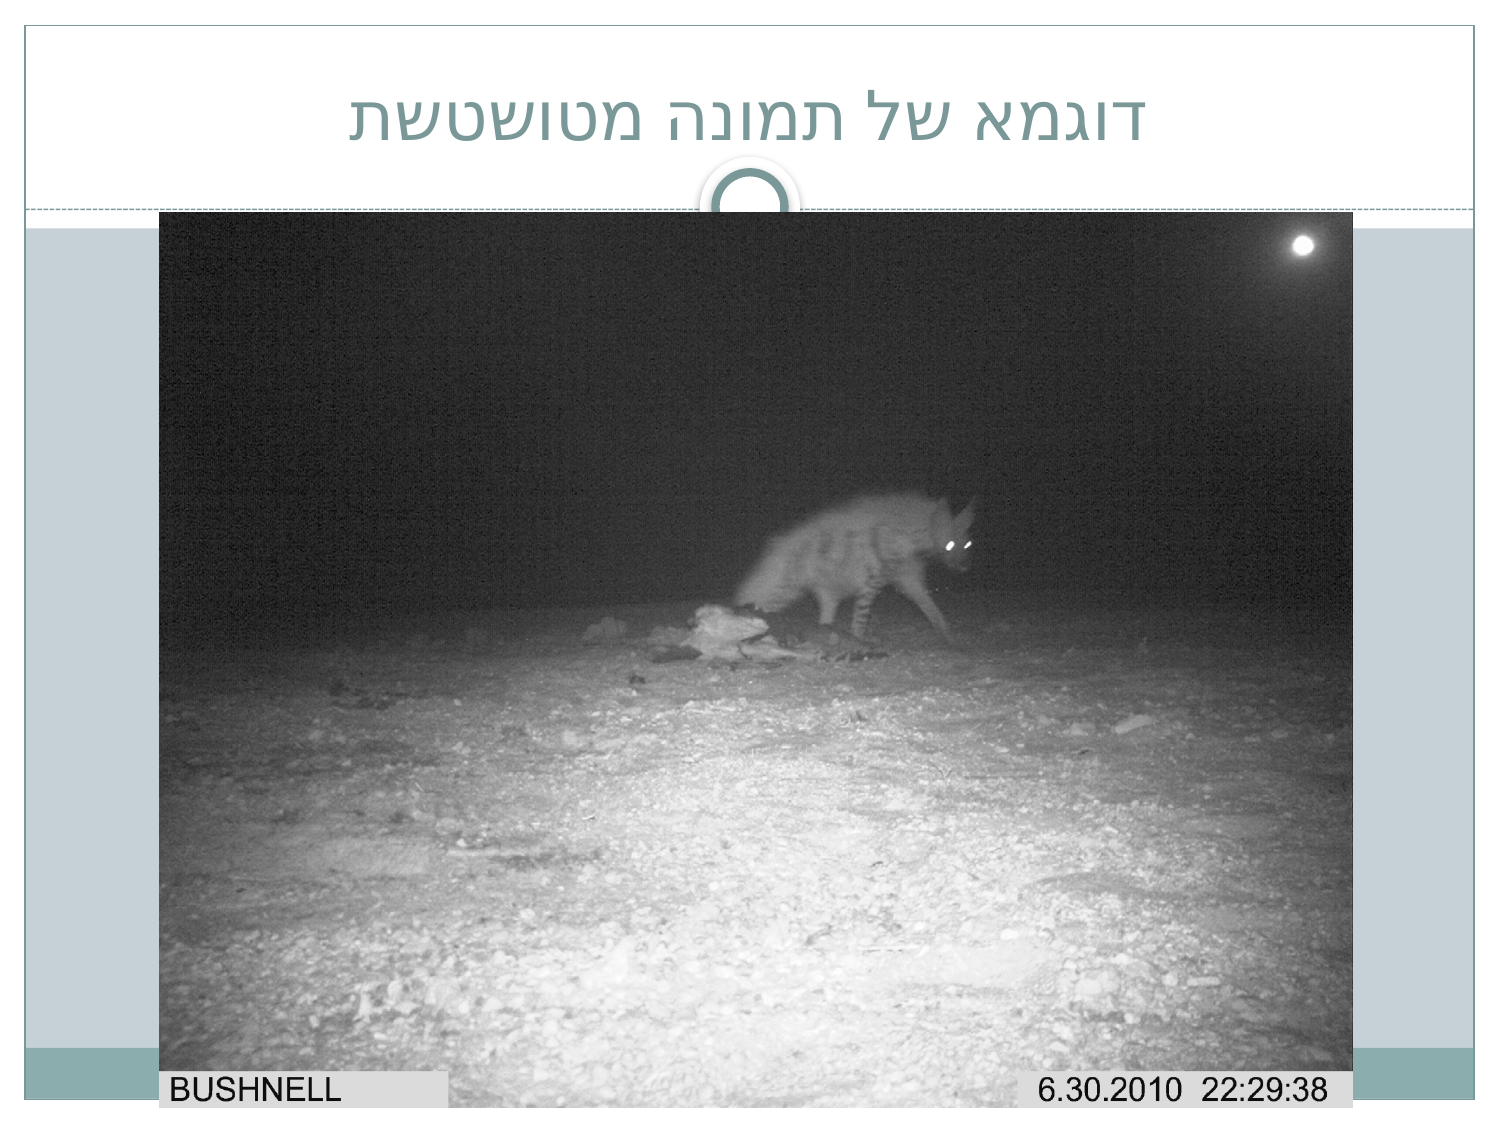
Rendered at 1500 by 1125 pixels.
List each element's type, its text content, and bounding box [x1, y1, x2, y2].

title דוגמא של תמונה מטושטשת [49, 37, 1450, 162]
picture [159, 212, 1353, 1108]
